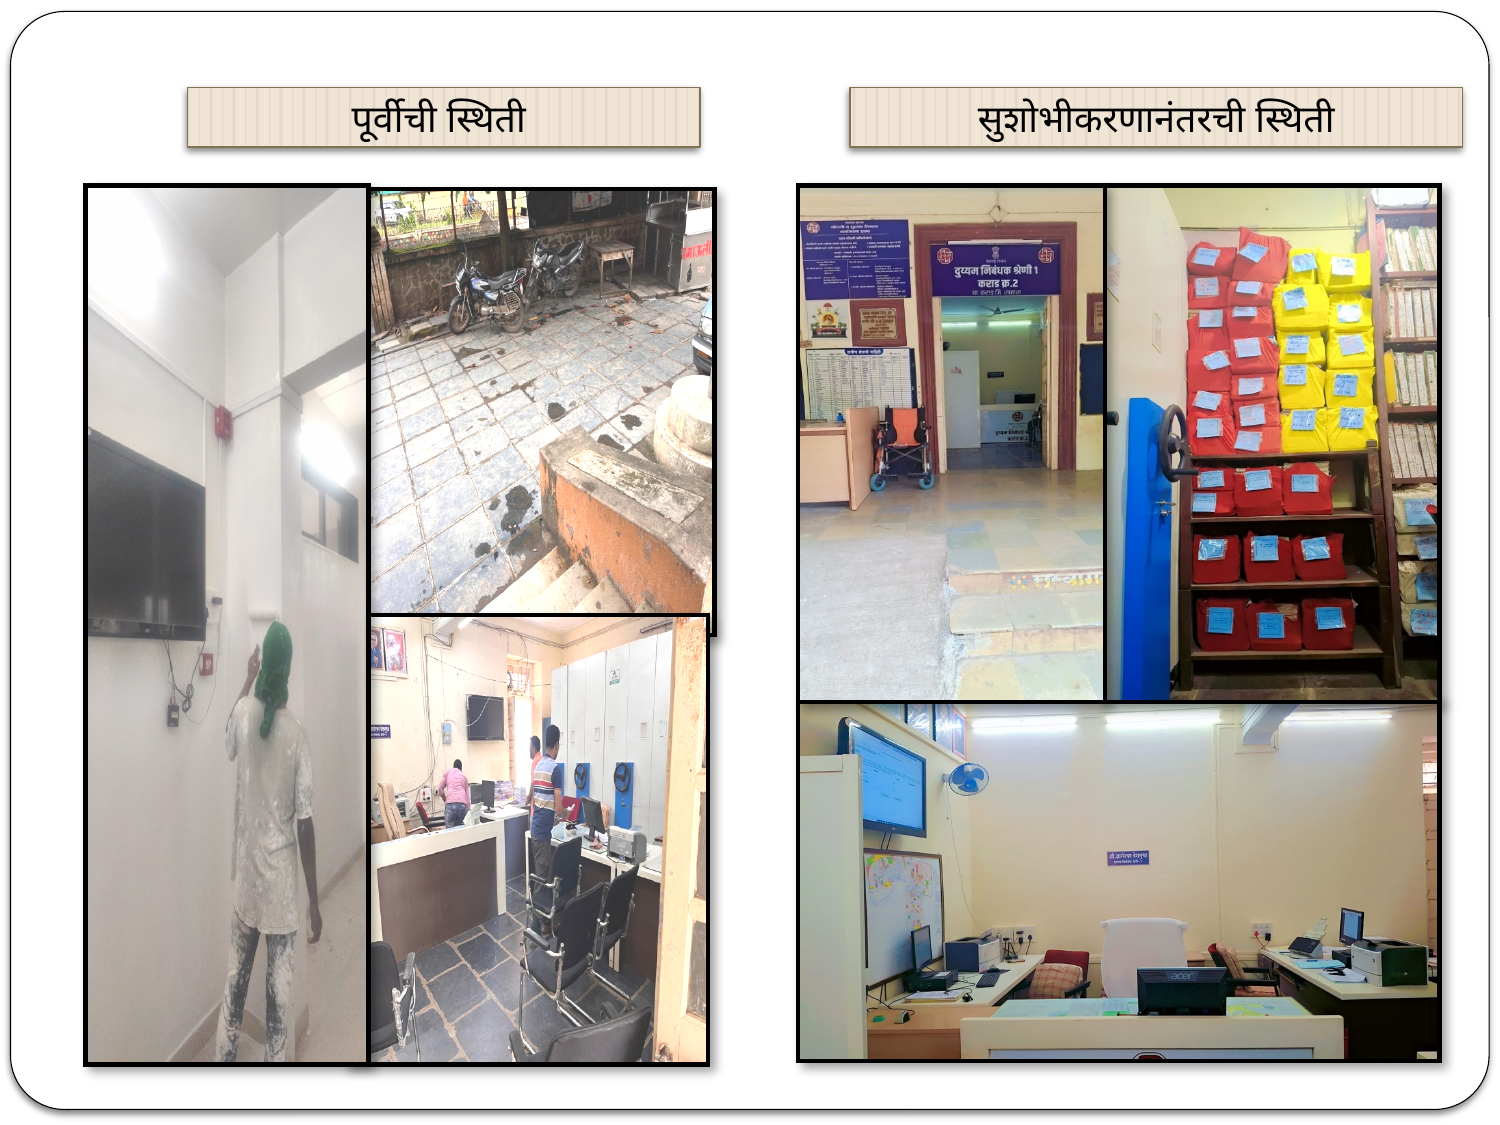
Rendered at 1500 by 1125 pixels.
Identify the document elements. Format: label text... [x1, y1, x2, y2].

text_box सुशोभीकरणानंतरची स्थिती [849, 87, 1463, 148]
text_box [87, 187, 713, 1063]
text_box पूर्वीची स्थिती [187, 87, 701, 148]
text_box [799, 187, 1438, 1060]
